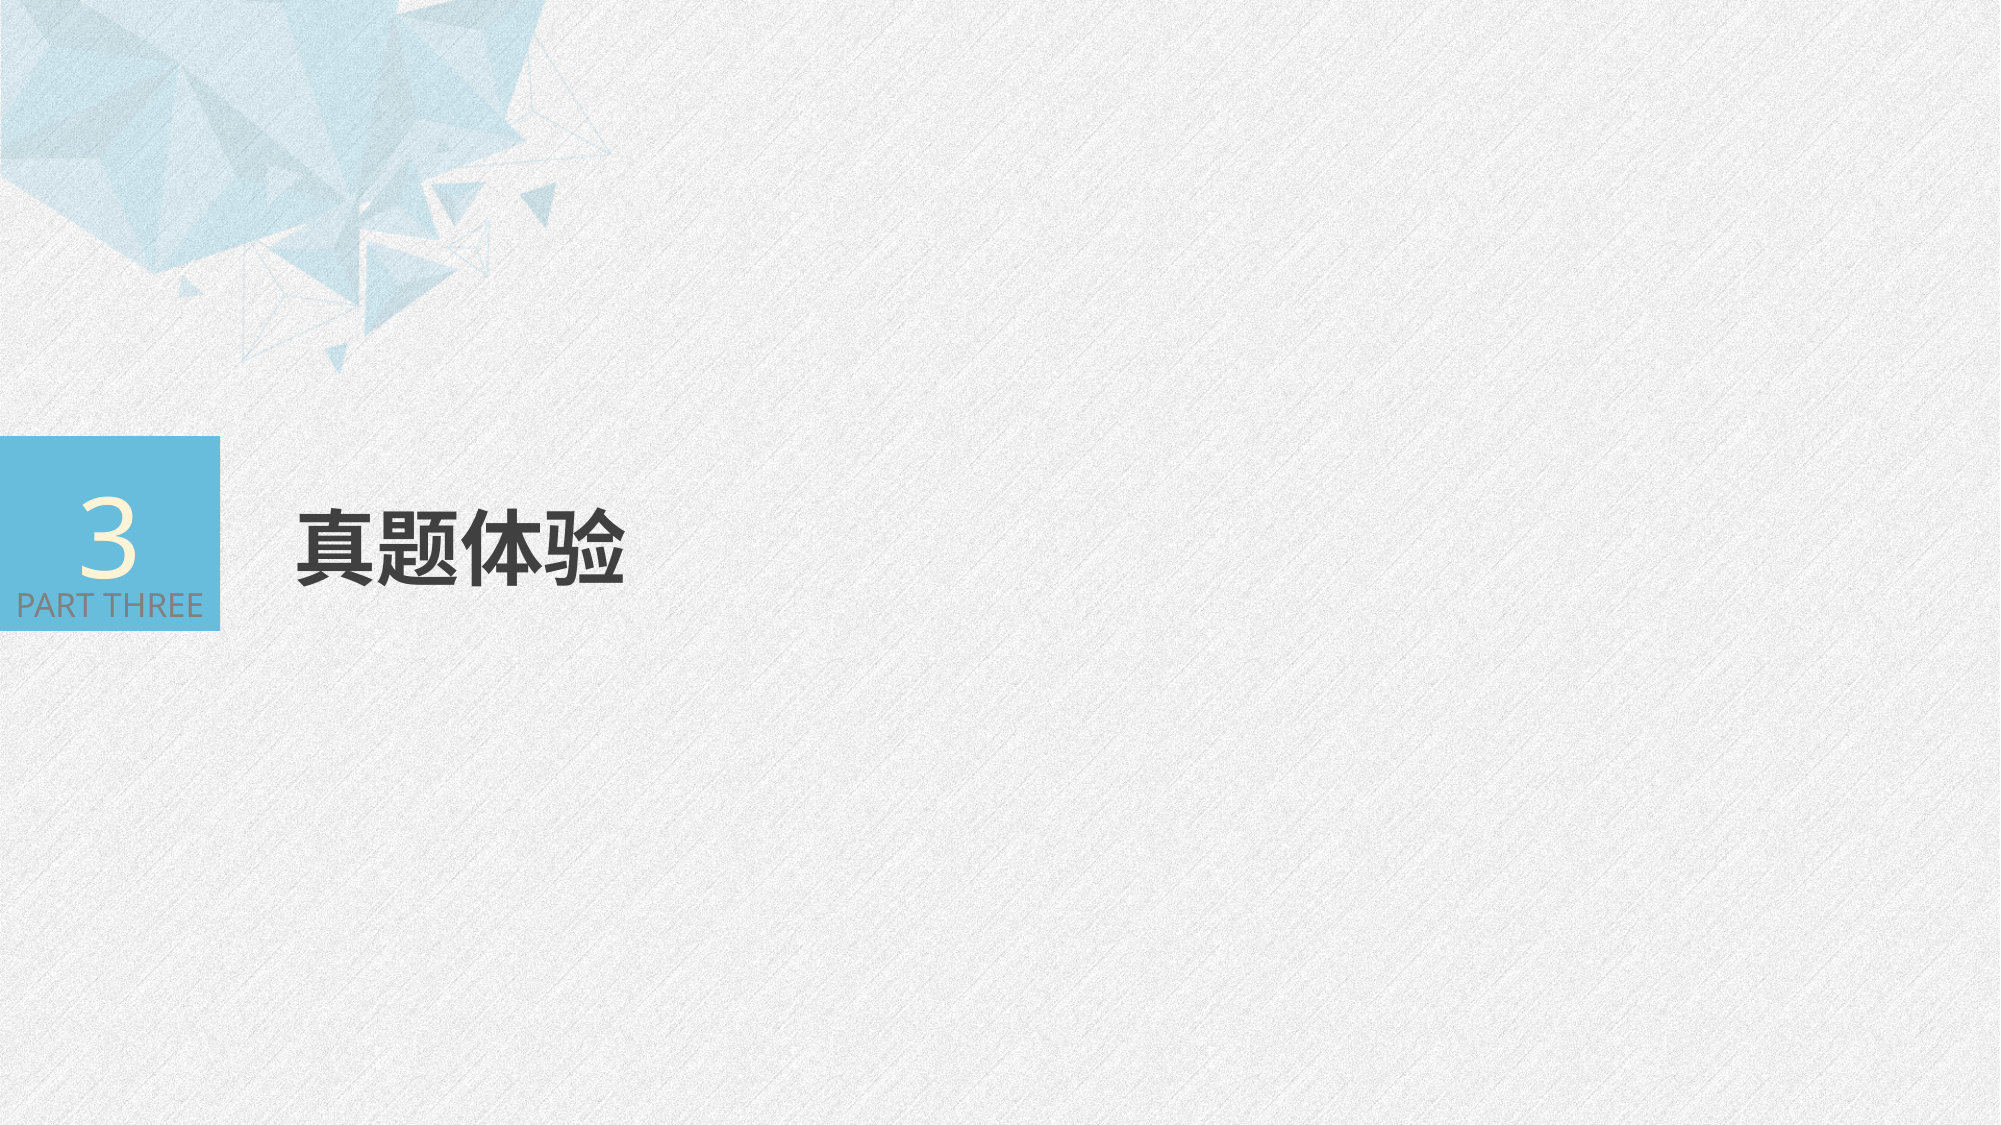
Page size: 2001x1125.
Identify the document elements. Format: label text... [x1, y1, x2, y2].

text_box 3 [0, 436, 221, 577]
picture [0, 0, 2000, 1125]
text_box PART THREE [0, 577, 230, 632]
text_box 真题体验 [278, 488, 835, 604]
